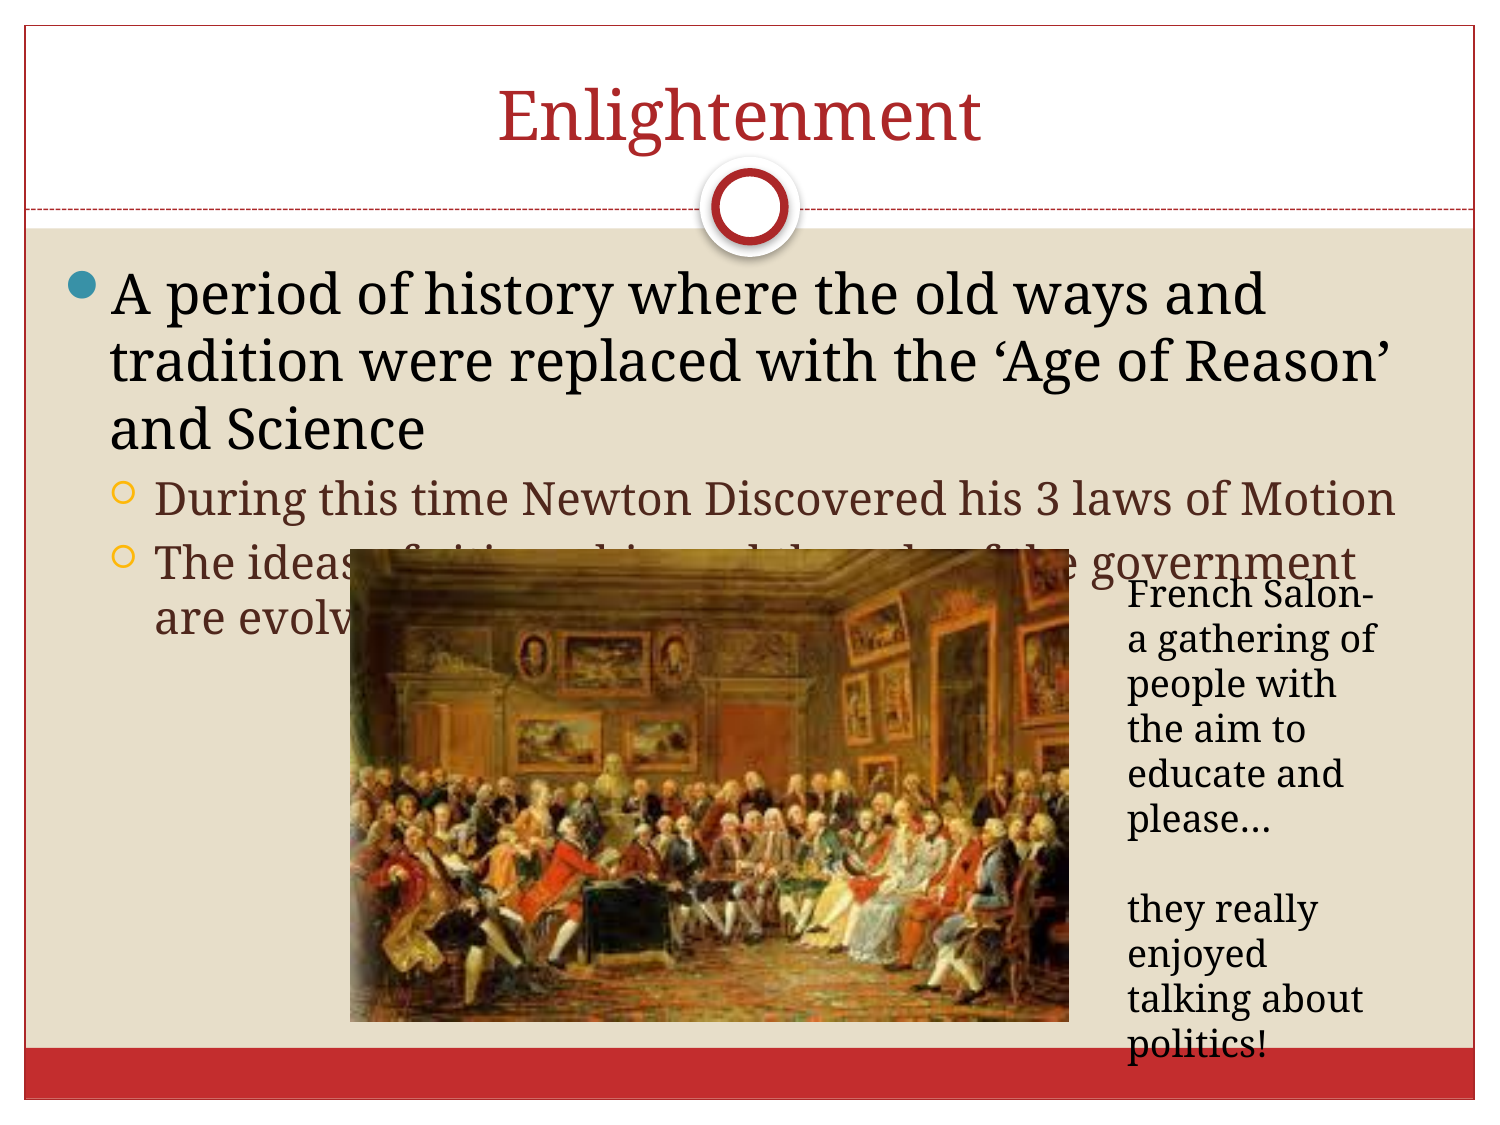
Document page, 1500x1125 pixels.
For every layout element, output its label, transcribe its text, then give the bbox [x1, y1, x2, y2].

picture [349, 549, 1069, 1022]
text_box French Salon- a gathering of people with the aim to educate and please… they really enjoyed talking about politics! [1112, 562, 1413, 1073]
title Enlightenment [49, 37, 1450, 162]
list A period of history where the old ways and tradition were replaced with the ‘Age of Reason’ and Science During this time Newton Discovered his 3 laws of Motion The ideas of citizenship and the role of the government are evolving [49, 250, 1445, 1001]
